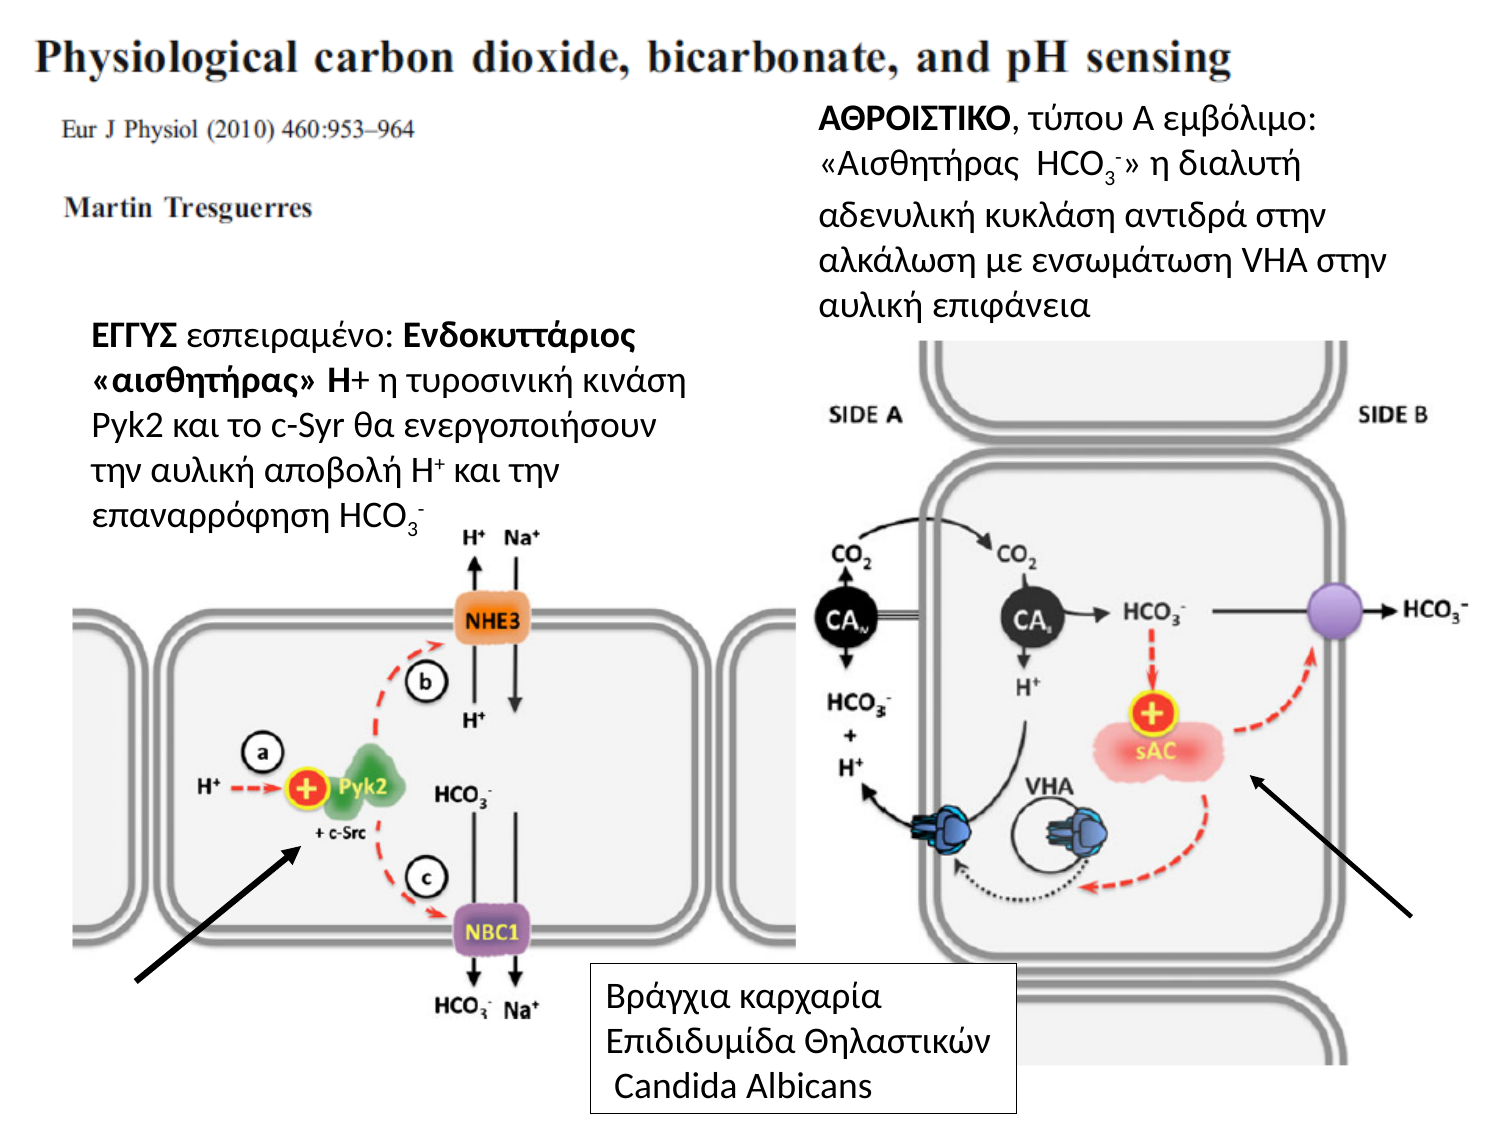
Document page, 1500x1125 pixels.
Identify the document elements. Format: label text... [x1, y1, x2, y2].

picture [56, 184, 317, 238]
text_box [1249, 774, 1412, 917]
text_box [135, 845, 302, 982]
picture [40, 330, 1484, 1089]
picture [29, 18, 1250, 154]
text_box ΑΘΡΟΙΣΤΙΚΟ, τύπου Α εμβόλιμο: «Αισθητήρας ΗCO3-» η διαλυτή αδενυλική κυκλάση αντιδρά στην αλκάλωση με ενσωμάτωση VHA στην αυλική επιφάνεια [803, 85, 1454, 328]
text_box ΕΓΓΥΣ εσπειραμένο: Ενδοκυττάριος «αισθητήρας» H+ η τυροσινική κινάση Pyk2 και το c-Syr θα ενεργοποιήσουν την αυλική αποβολή Η+ και την επαναρρόφηση ΗCO3- [76, 302, 727, 521]
text_box Βράγχια καρχαρία Επιδιδυμίδα Θηλαστικών Candida Albicans [590, 1043, 1017, 1114]
